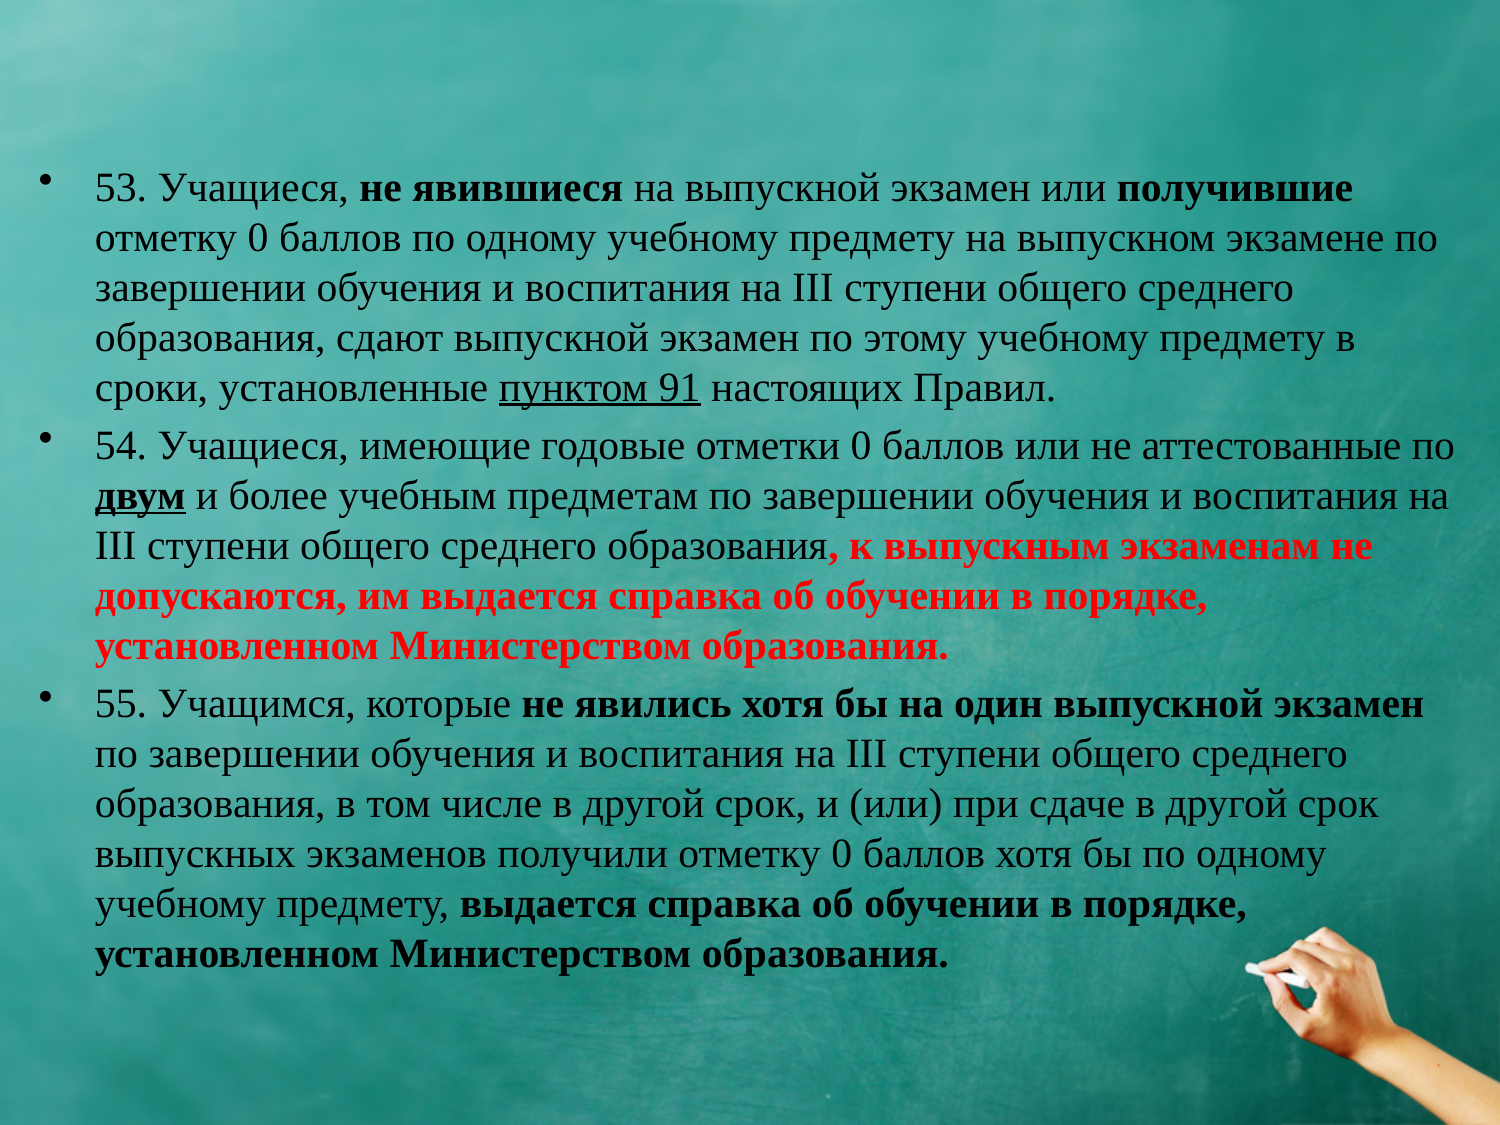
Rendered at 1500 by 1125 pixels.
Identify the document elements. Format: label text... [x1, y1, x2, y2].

picture [0, 0, 1500, 1125]
list 53. Учащиеся, не явившиеся на выпускной экзамен или получившие отметку 0 баллов по одному учебному предмету на выпускном экзамене по завершении обучения и воспитания на III ступени общего среднего образования, сдают выпускной экзамен по этому учебному предмету в сроки, установленные пунктом 91 настоящих Правил. 54. Учащиеся, имеющие годовые отметки 0 баллов или не аттестованные по двум и более учебным предметам по завершении обучения и воспитания на III ступени общего среднего образования, к выпускным экзаменам не допускаются, им выдается справка об обучении в порядке, установленном Министерством образования. 55. Учащимся, которые не явились хотя бы на один выпускной экзамен по завершении обучения и воспитания на III ступени общего среднего образования, в том числе в другой срок, и (или) при сдаче в другой срок выпускных экзаменов получили отметку 0 баллов хотя бы по одному учебному предмету, выдается справка об обучении в порядке, установленном Министерством образования. [23, 34, 1477, 1125]
